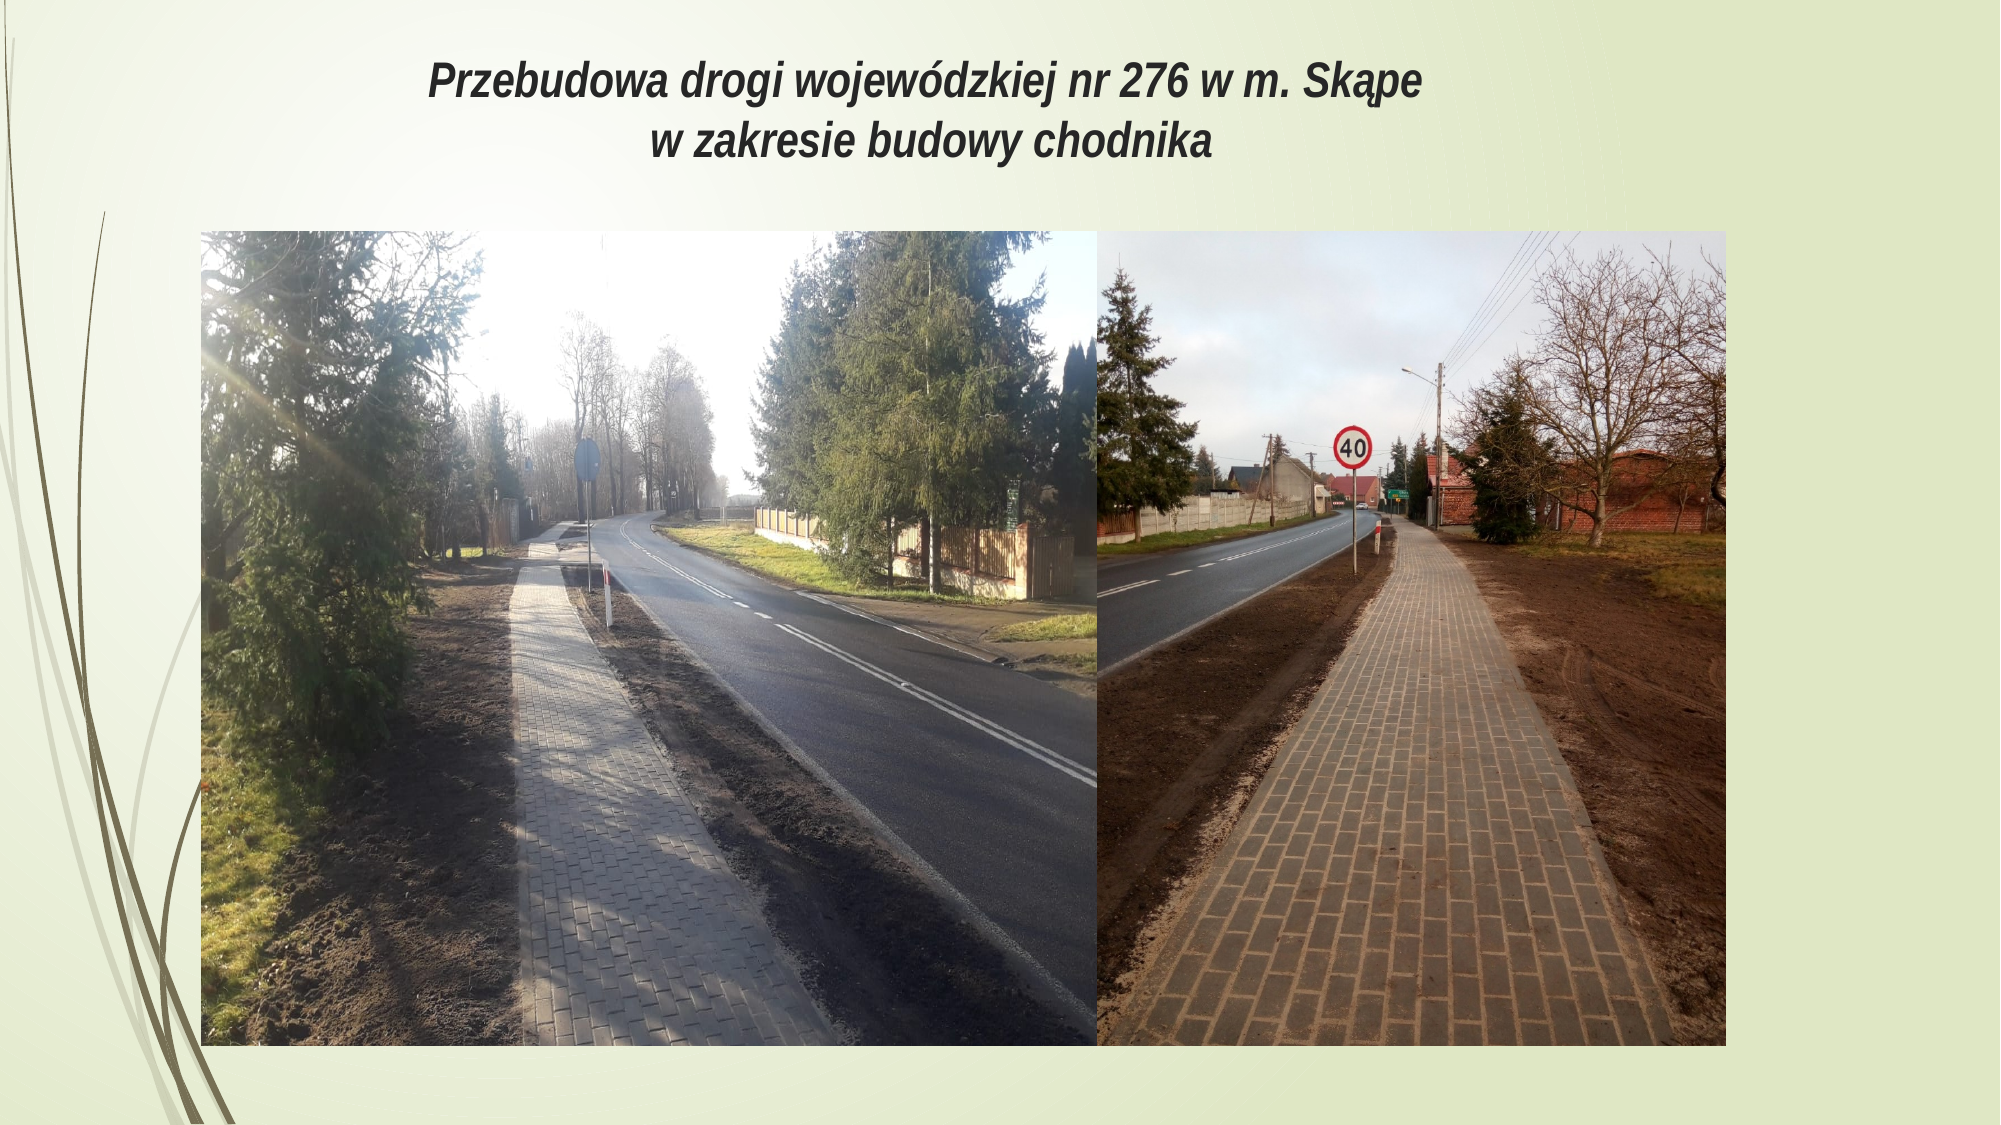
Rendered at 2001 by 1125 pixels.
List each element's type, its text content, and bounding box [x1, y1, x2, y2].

picture [1096, 231, 1726, 1046]
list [200, 231, 1096, 1046]
title Przebudowa drogi wojewódzkiej nr 276 w m. Skąpe w zakresie budowy chodnika [201, 40, 1664, 231]
